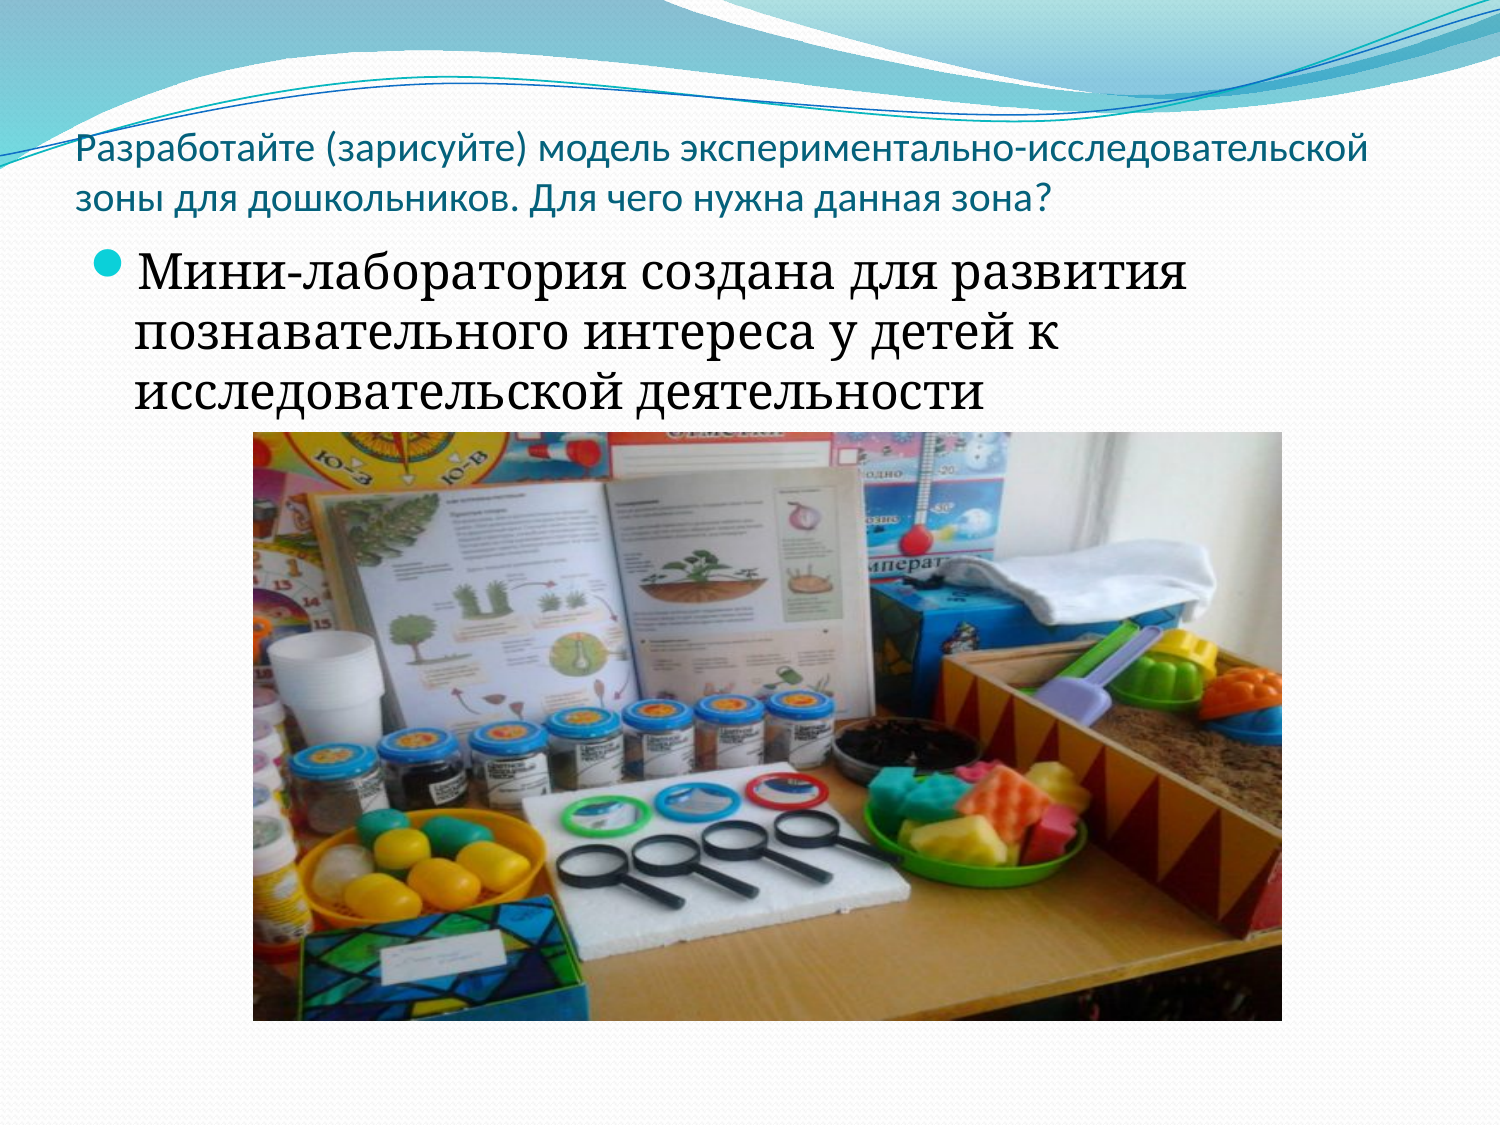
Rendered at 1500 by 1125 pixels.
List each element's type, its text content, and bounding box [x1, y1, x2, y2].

picture [461, 1017, 472, 1021]
title Разработайте (зарисуйте) модель экспериментально-исследовательской зоны для дошкольников. Для чего нужна данная зона? [75, 78, 1425, 220]
list Мини-лаборатория создана для развития познавательного интереса у детей к исследовательской деятельности [75, 231, 1425, 1038]
picture [253, 432, 1282, 1021]
